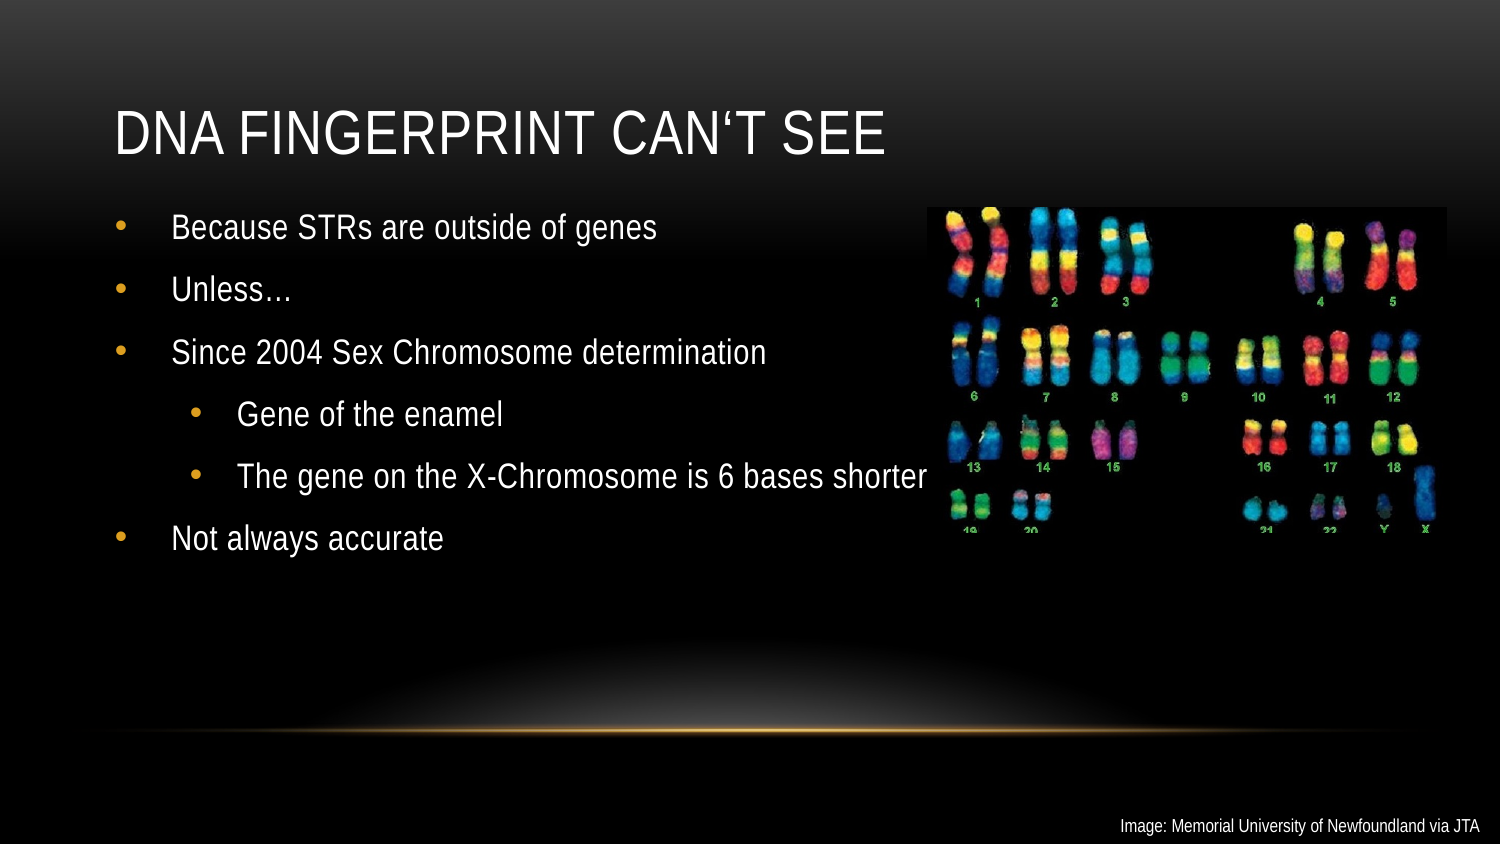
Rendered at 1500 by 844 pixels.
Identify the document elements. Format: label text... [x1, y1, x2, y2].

title DNA Fingerprint can‘t see [99, 33, 1400, 175]
picture [0, 0, 1500, 844]
text_box Image: Memorial University of Newfoundland via JTA [1105, 805, 1495, 844]
list Because STRs are outside of genes Unless… Since 2004 Sex Chromosome determination Gene of the enamel The gene on the X-Chromosome is 6 bases shorter Not always accurate [99, 196, 1400, 704]
